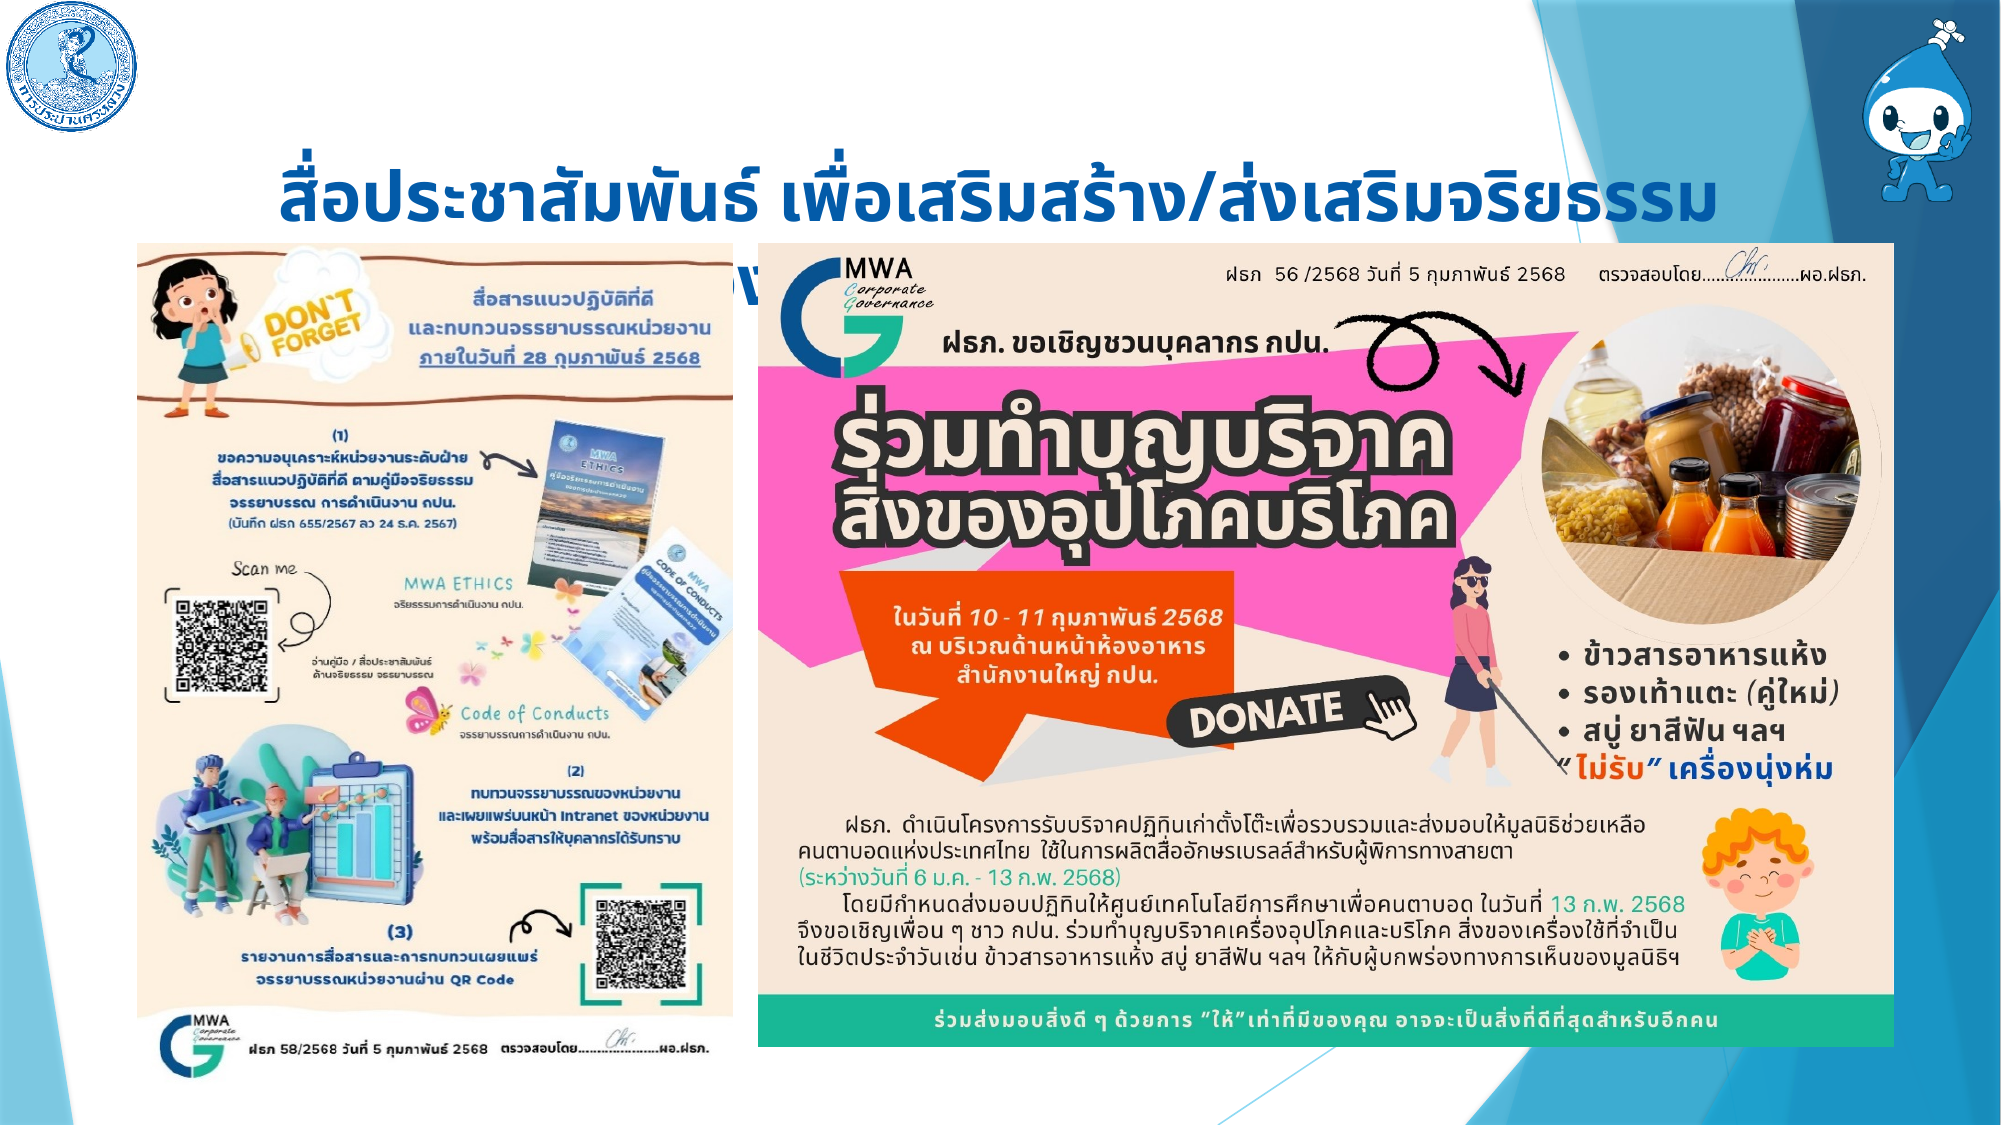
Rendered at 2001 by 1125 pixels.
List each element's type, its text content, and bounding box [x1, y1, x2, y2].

picture [136, 242, 733, 1085]
picture [757, 242, 1895, 1047]
picture [4, 0, 138, 134]
title สื่อประชาสัมพันธ์ เพื่อเสริมสร้าง/ส่งเสริมจริยธรรมของ กปน. ปี พ.ศ. 2568 [212, 144, 1788, 327]
picture [1861, 18, 1973, 203]
